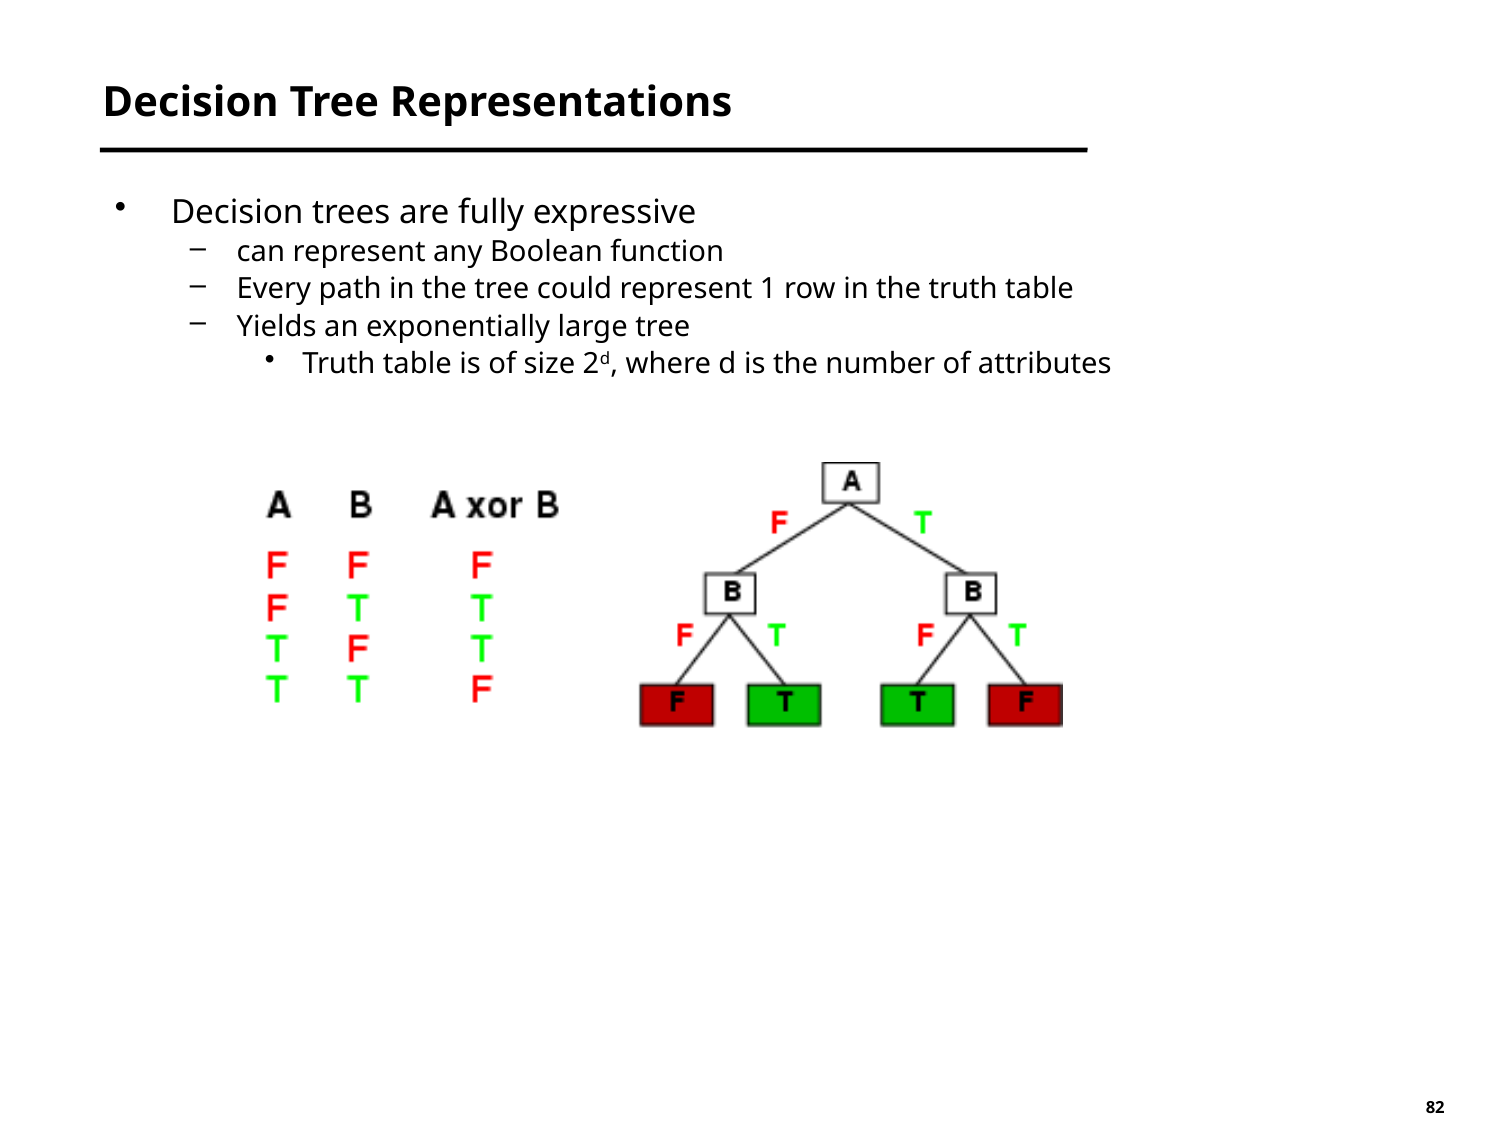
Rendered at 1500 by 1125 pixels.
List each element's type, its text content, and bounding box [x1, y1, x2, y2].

title Decision Tree Representations [87, 50, 1363, 150]
list Decision trees are fully expressive can represent any Boolean function Every path in the tree could represent 1 row in the truth table Yields an exponentially large tree Truth table is of size 2d, where d is the number of attributes [99, 187, 1238, 1013]
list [262, 462, 1063, 730]
